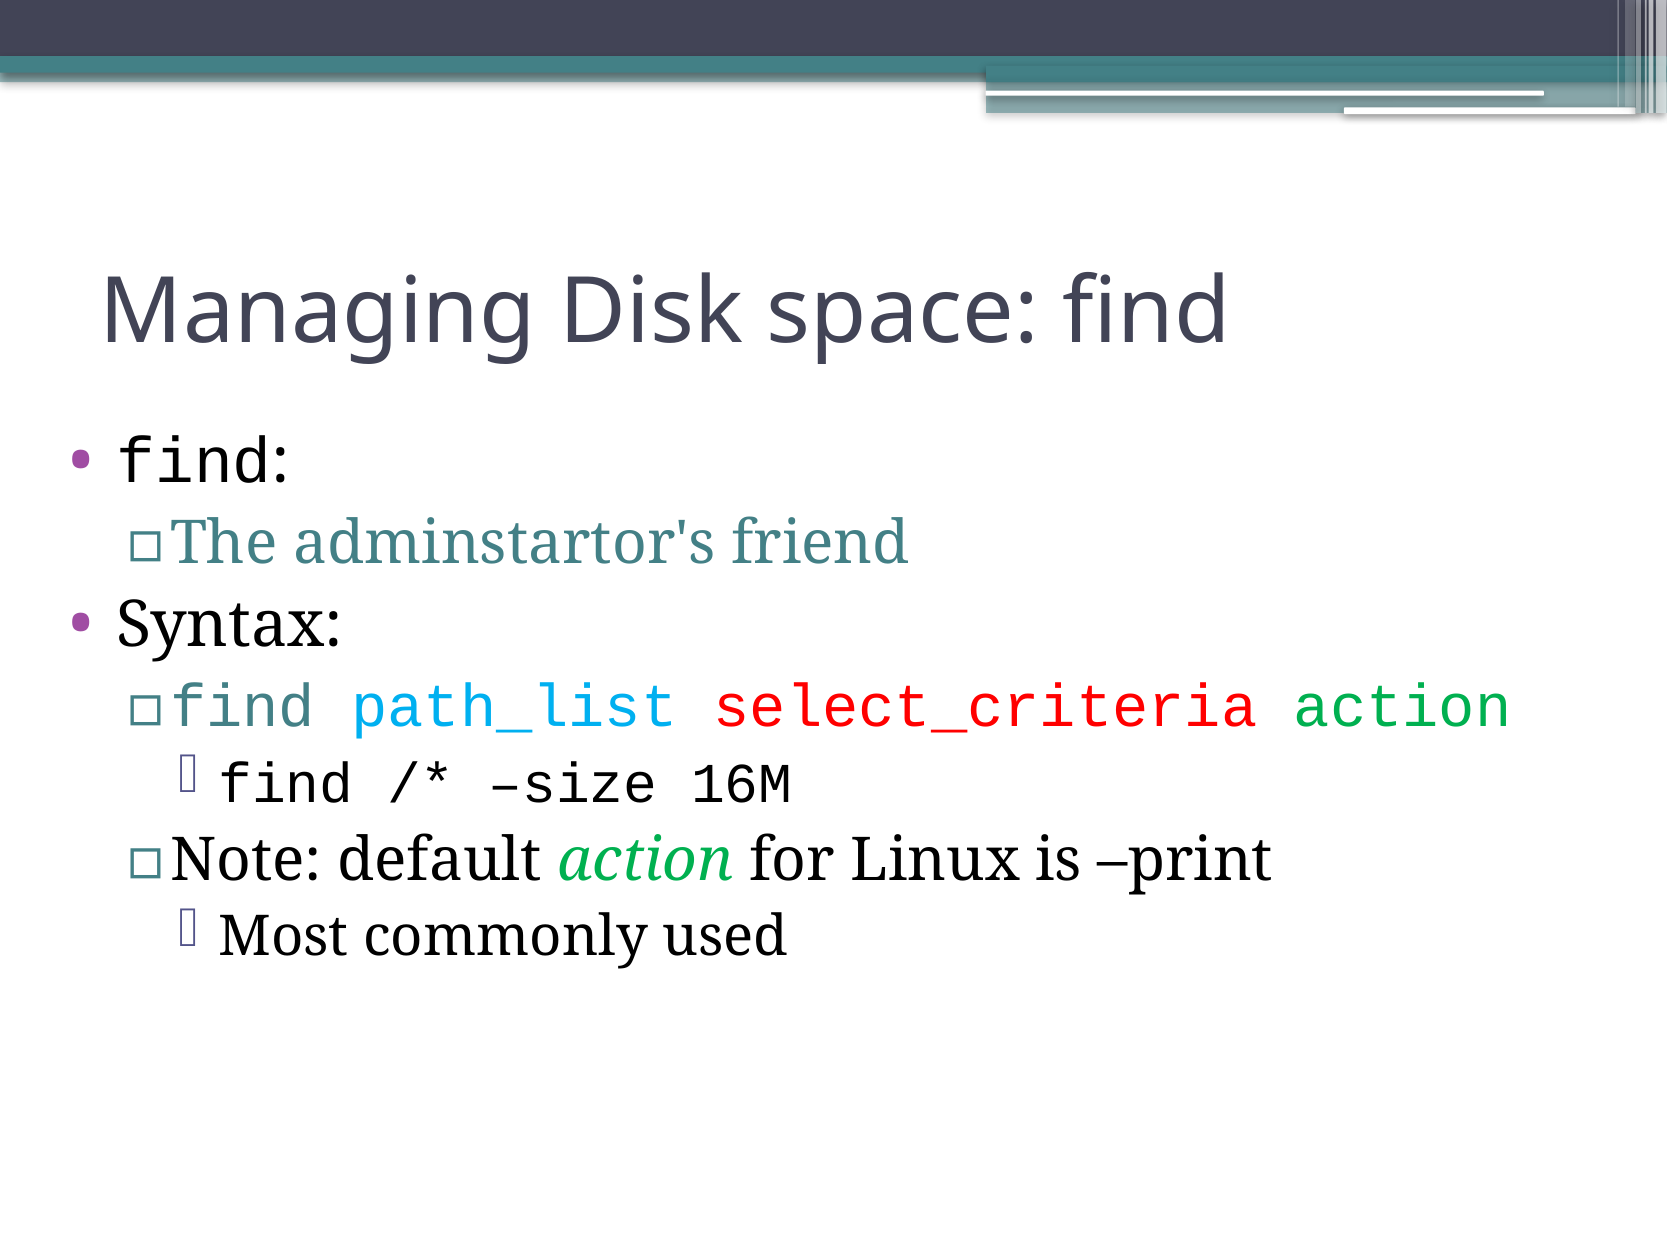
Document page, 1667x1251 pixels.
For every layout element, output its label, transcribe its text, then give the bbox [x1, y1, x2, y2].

list find: The adminstartor's friend Syntax: find path_list select_criteria action find /* –size 16M Note: default action for Linux is –print Most commonly used [33, 410, 1584, 1199]
title Managing Disk space: find [83, 208, 1584, 403]
